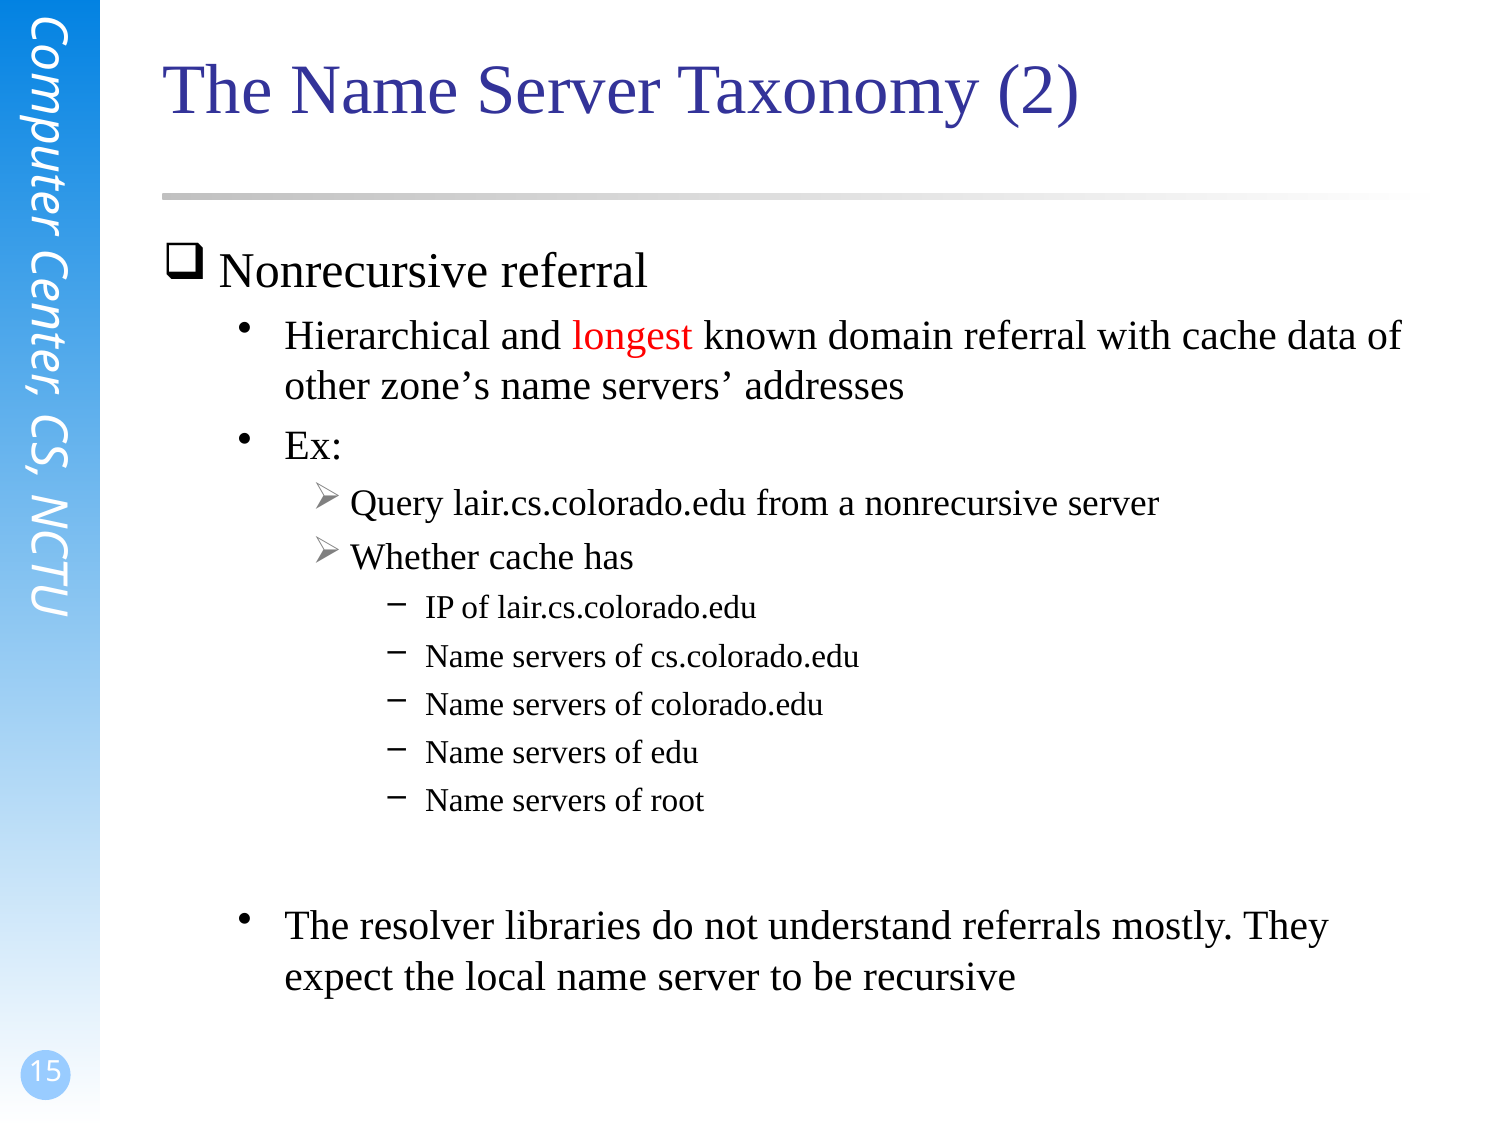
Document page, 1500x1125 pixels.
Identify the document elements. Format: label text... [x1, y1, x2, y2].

title The Name Server Taxonomy (2) [162, 42, 1438, 231]
list Nonrecursive referral Hierarchical and longest known domain referral with cache data of other zone’s name servers’ addresses Ex: Query lair.cs.colorado.edu from a nonrecursive server Whether cache has IP of lair.cs.colorado.edu Name servers of cs.colorado.edu Name servers of colorado.edu Name servers of edu Name servers of root The resolver libraries do not understand referrals mostly. They expect the local name server to be recursive [162, 237, 1425, 1038]
